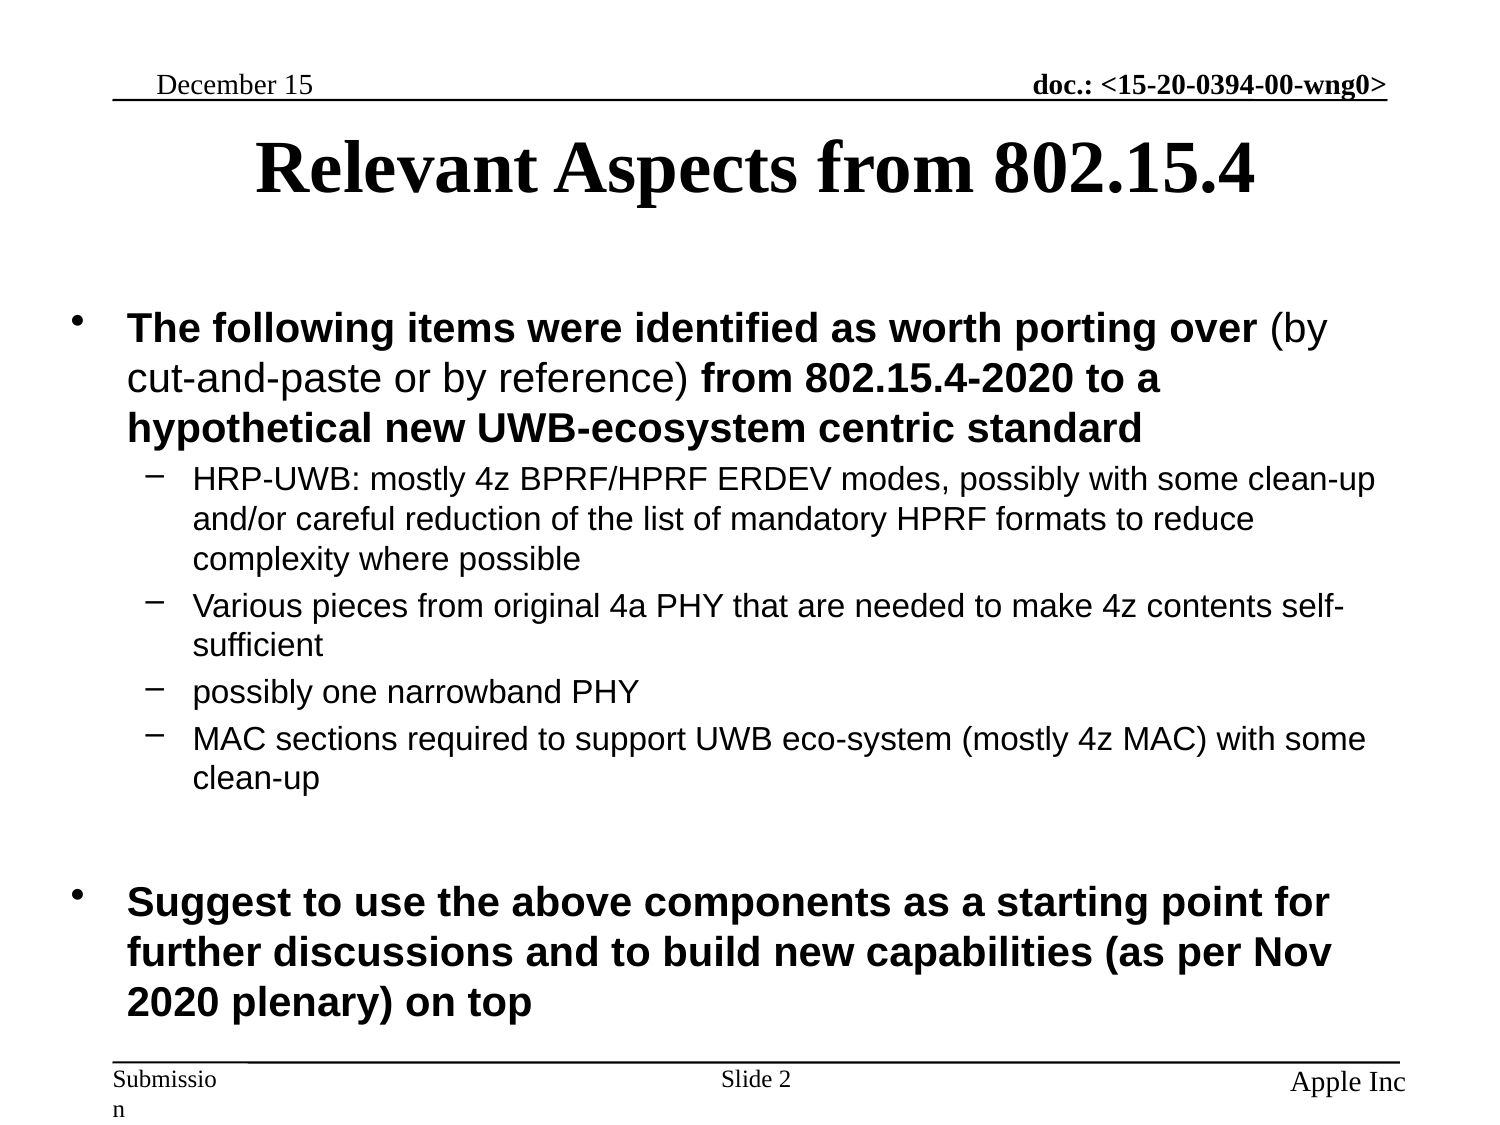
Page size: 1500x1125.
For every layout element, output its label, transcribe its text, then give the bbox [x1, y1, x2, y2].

slide_number Slide 2 [712, 1062, 800, 1093]
title Relevant Aspects from 802.15.4 [43, 125, 1469, 201]
list The following items were identified as worth porting over (by cut-and-paste or by reference) from 802.15.4-2020 to a hypothetical new UWB-ecosystem centric standard HRP-UWB: mostly 4z BPRF/HPRF ERDEV modes, possibly with some clean-up and/or careful reduction of the list of mandatory HPRF formats to reduce complexity where possible Various pieces from original 4a PHY that are needed to make 4z contents self-sufficient possibly one narrowband PHY MAC sections required to support UWB eco-system (mostly 4z MAC) with some clean-up Suggest to use the above components as a starting point for further discussions and to build new capabilities (as per Nov 2020 plenary) on top [55, 239, 1424, 1014]
